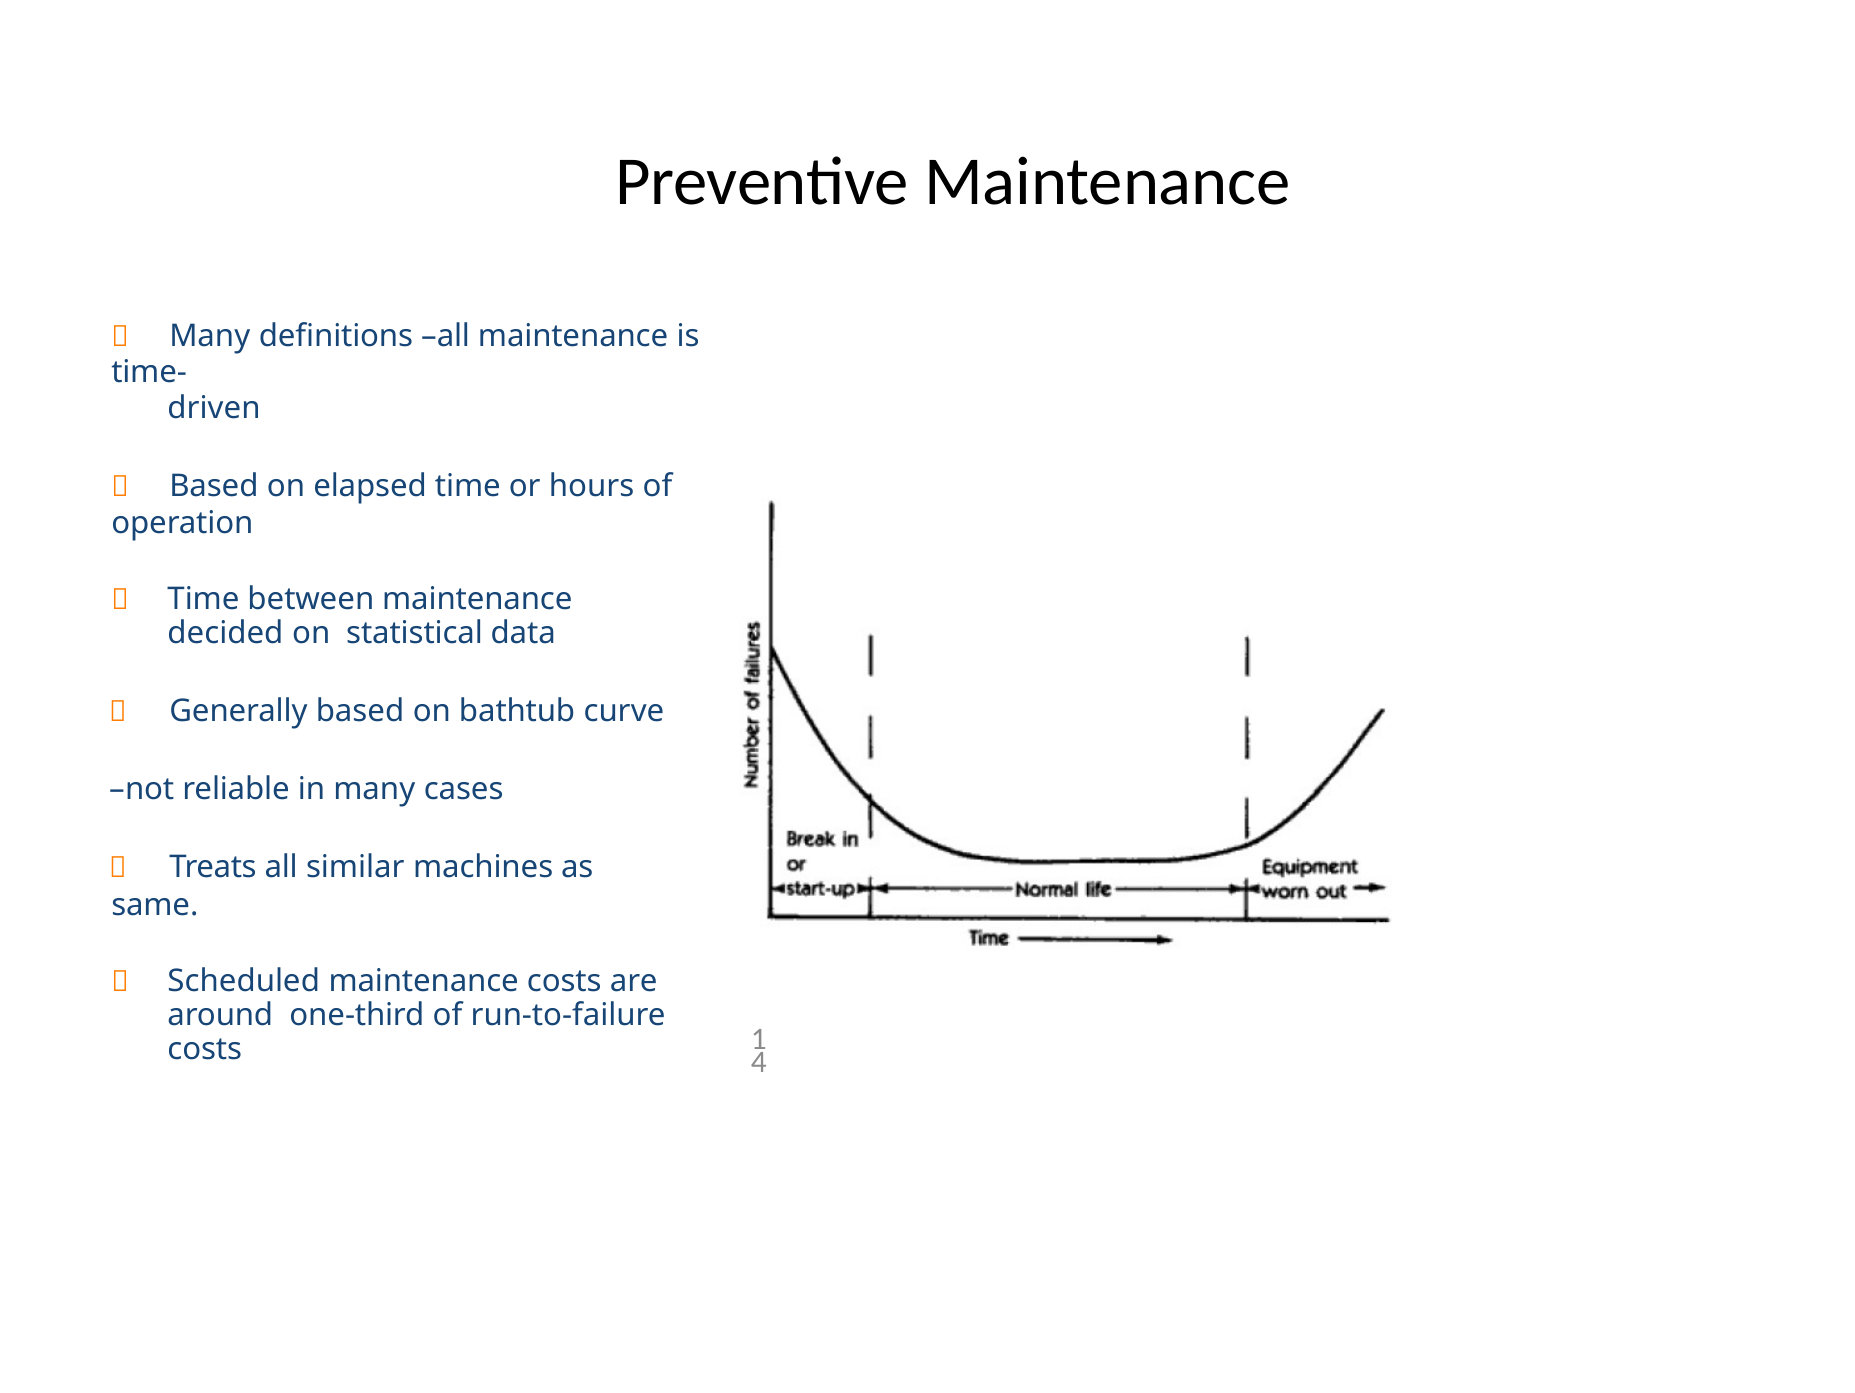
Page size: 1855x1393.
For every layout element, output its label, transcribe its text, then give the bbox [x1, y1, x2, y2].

text_box  Many definitions –all maintenance is time- driven  Based on elapsed time or hours of operation  Time between maintenance decided on statistical data  Generally based on bathtub curve –not reliable in many cases  Treats all similar machines as same.  Scheduled maintenance costs are around one-third of run-to-failure costs [109, 317, 738, 1066]
text_box [730, 497, 1444, 951]
title Preventive Maintenance [92, 50, 1762, 294]
slide_number 14 [733, 951, 767, 1393]
